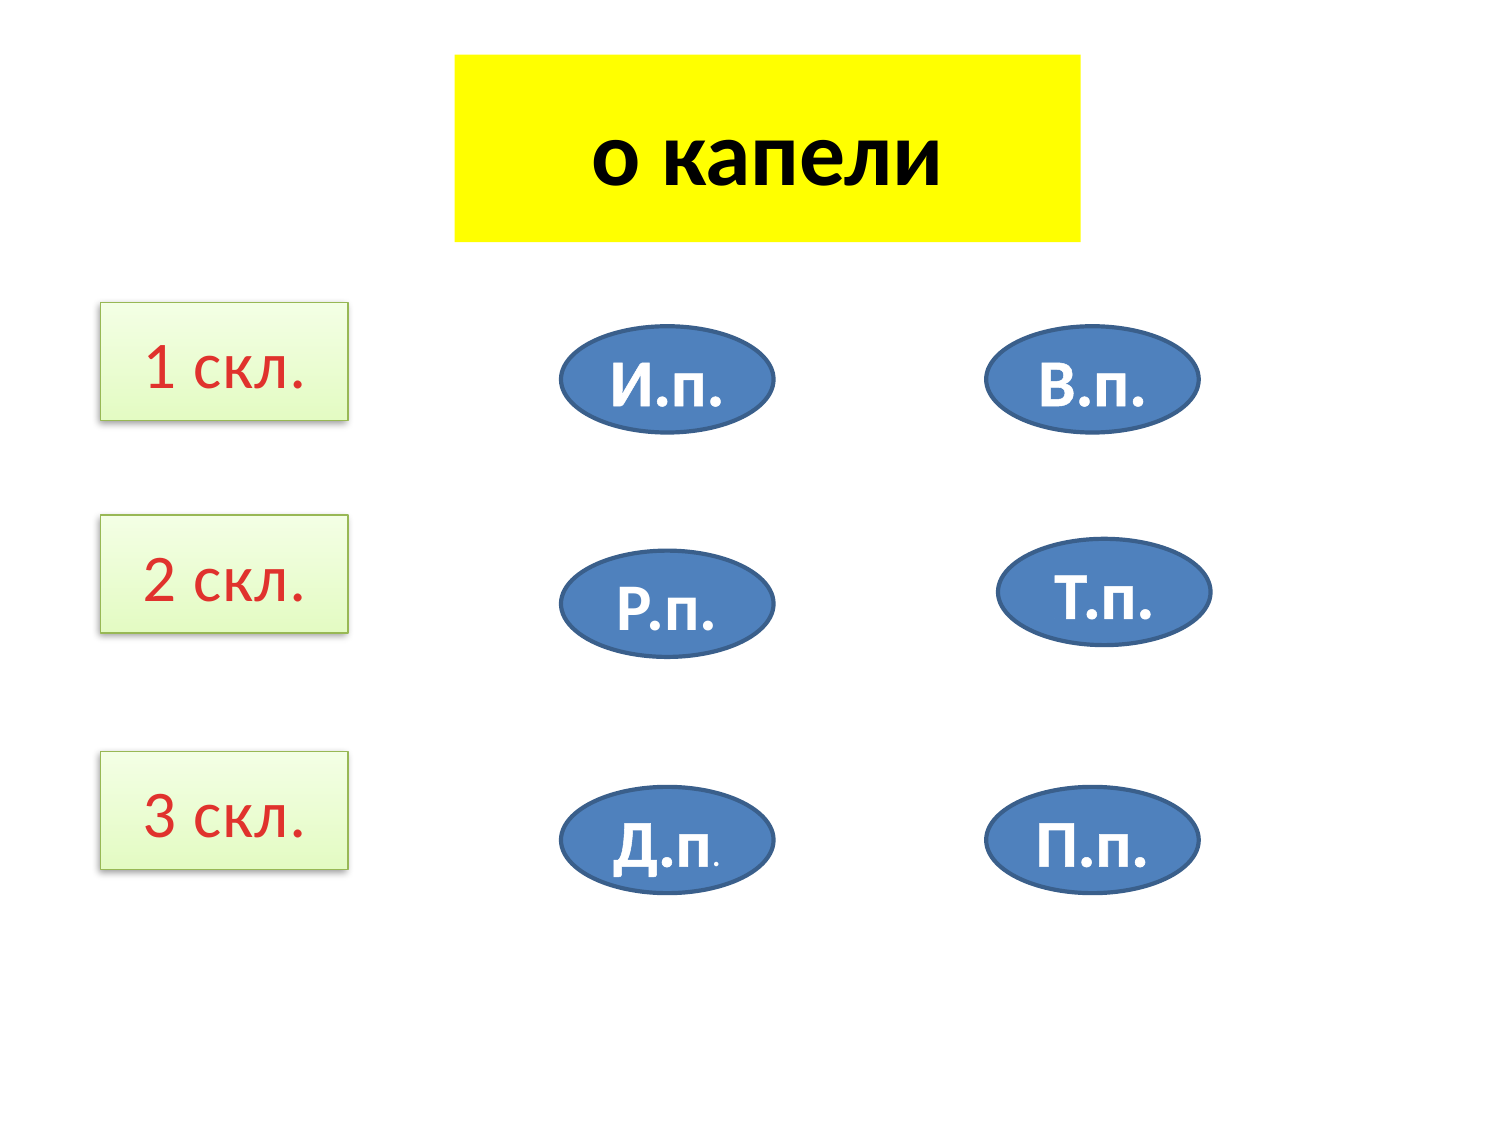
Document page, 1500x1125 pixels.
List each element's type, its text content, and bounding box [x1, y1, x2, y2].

text_box П.п. [984, 784, 1201, 896]
text_box В.п. [984, 324, 1201, 435]
text_box 3 скл. [100, 751, 349, 870]
text_box 2 скл. [100, 514, 349, 634]
text_box 1 скл. [100, 302, 349, 421]
text_box Т.п. [995, 536, 1213, 648]
text_box Д.п. [558, 784, 776, 896]
text_box Р.п. [558, 548, 776, 660]
title о капели [454, 54, 1081, 243]
text_box И.п. [558, 324, 776, 435]
